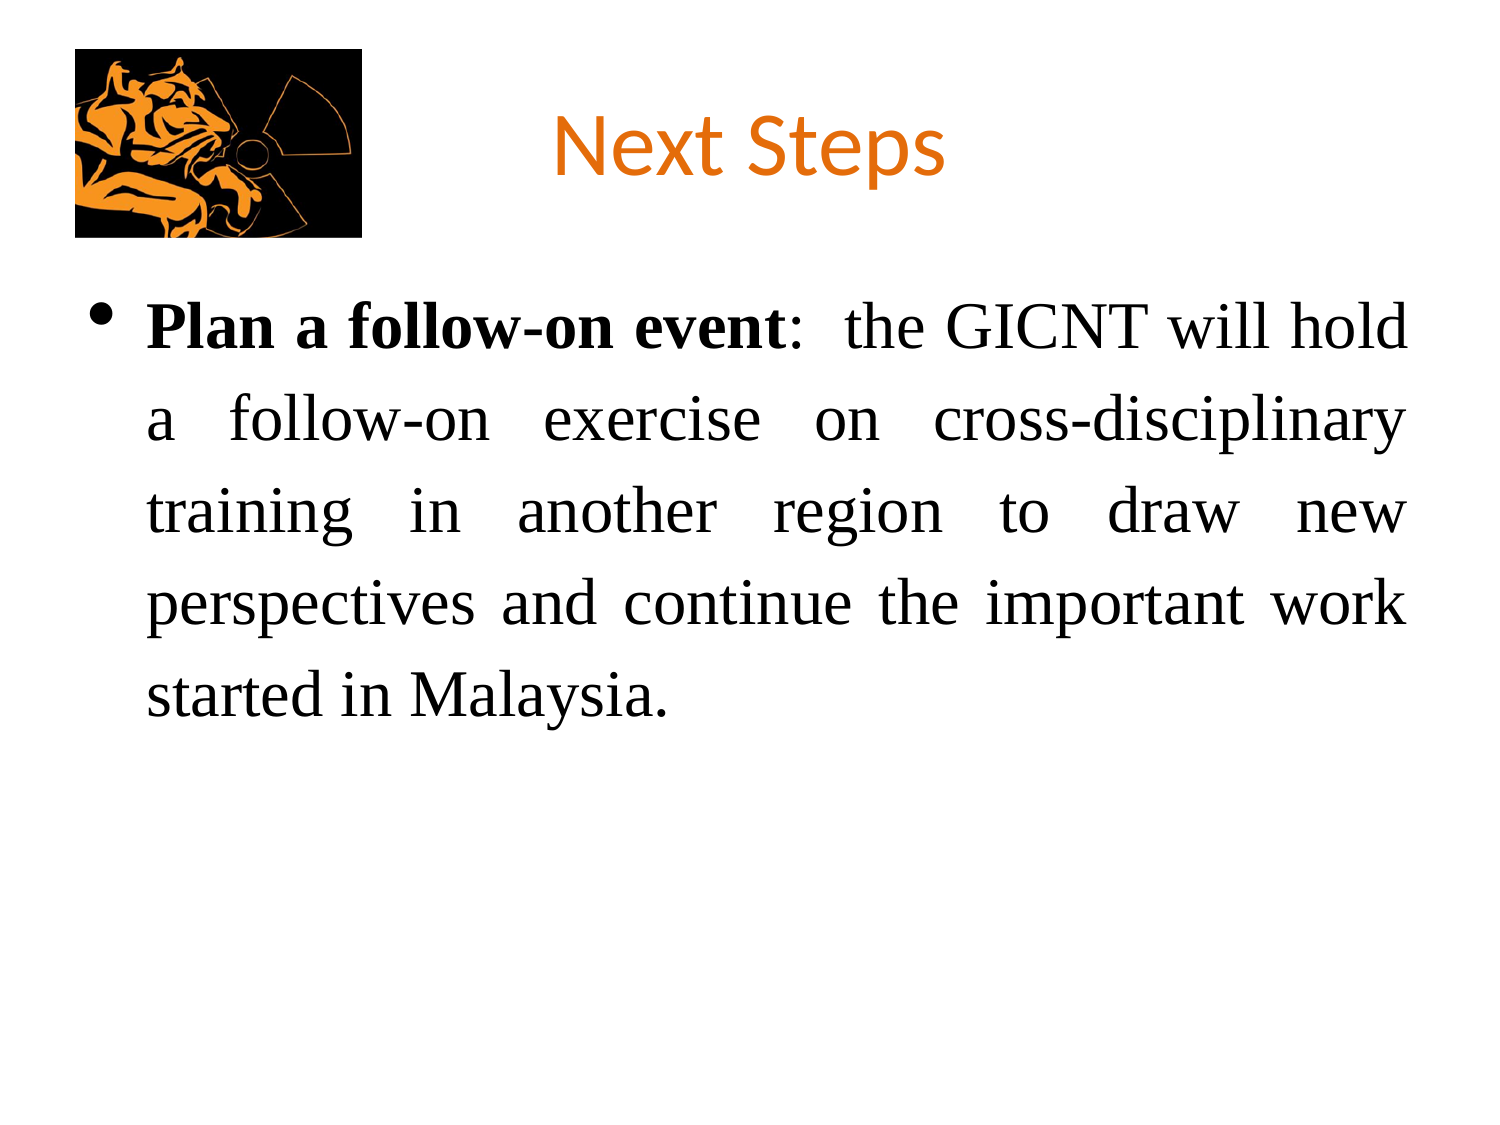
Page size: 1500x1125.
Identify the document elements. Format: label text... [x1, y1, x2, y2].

list Plan a follow-on event: the GICNT will hold a follow-on exercise on cross-disciplinary training in another region to draw new perspectives and continue the important work started in Malaysia. [75, 262, 1425, 1005]
picture [74, 49, 362, 238]
title Next Steps [75, 45, 1425, 233]
